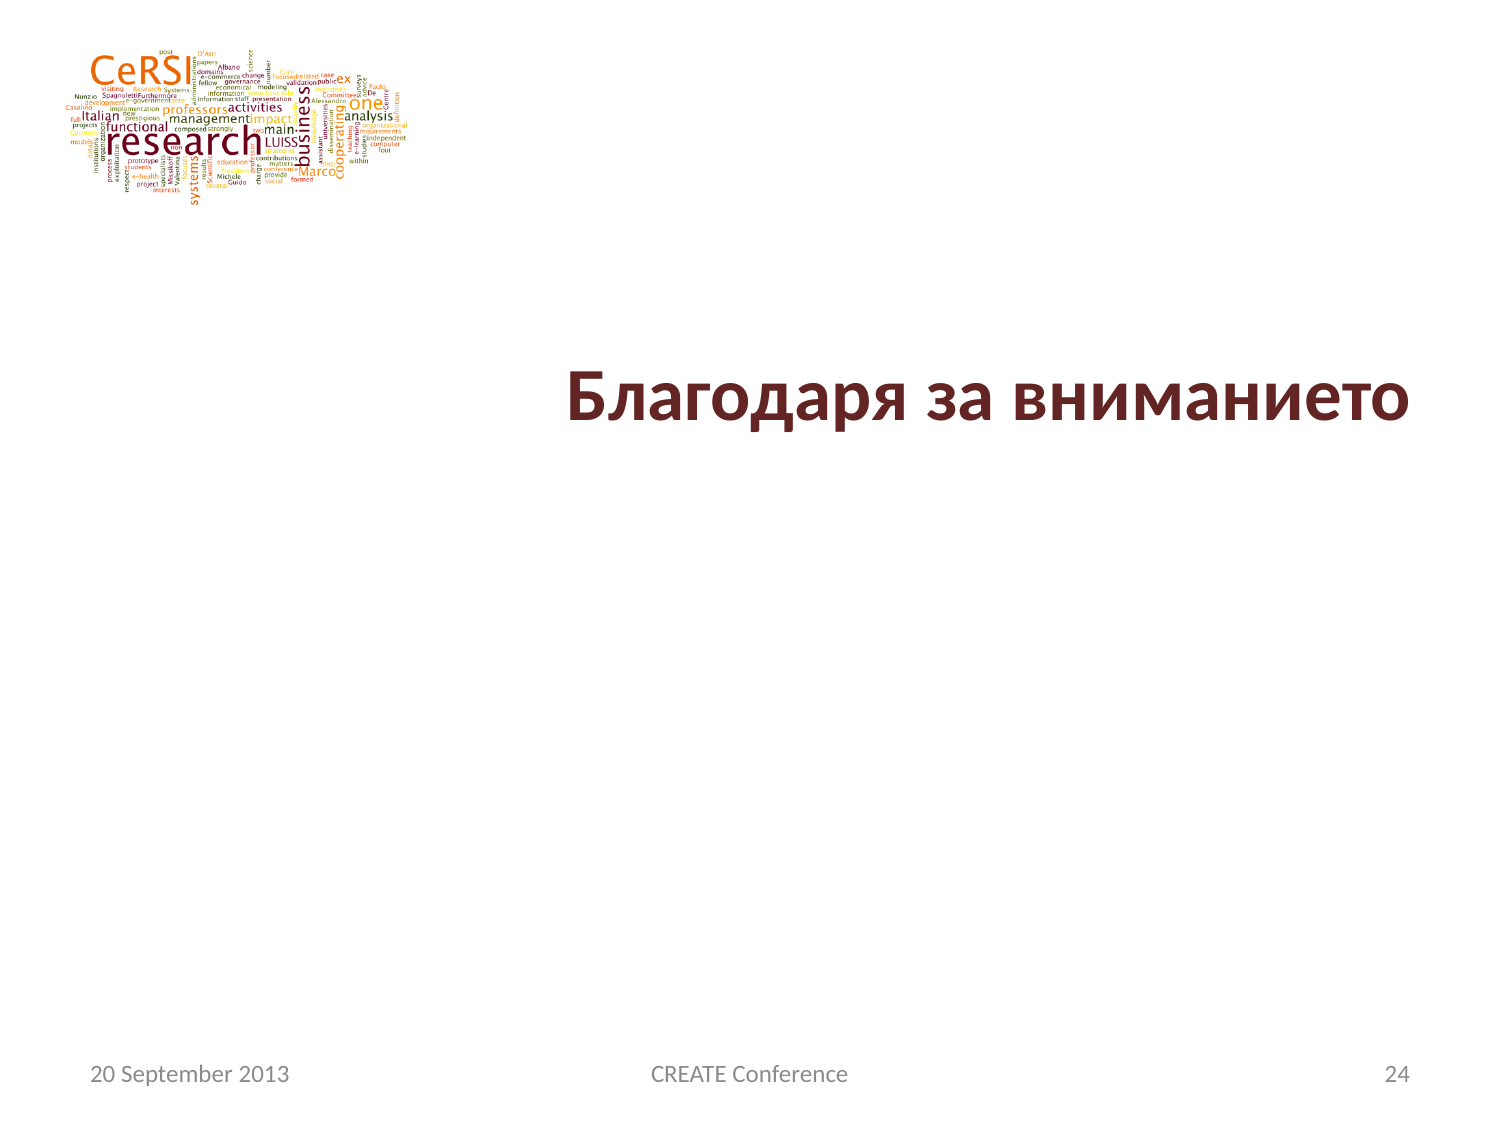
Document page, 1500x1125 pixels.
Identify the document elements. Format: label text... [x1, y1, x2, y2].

slide_number 24 [1074, 1042, 1425, 1103]
footer CREATE Conference [512, 1042, 988, 1103]
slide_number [75, 1042, 425, 1103]
title Благодаря за вниманието [76, 337, 1427, 444]
picture [64, 46, 408, 208]
